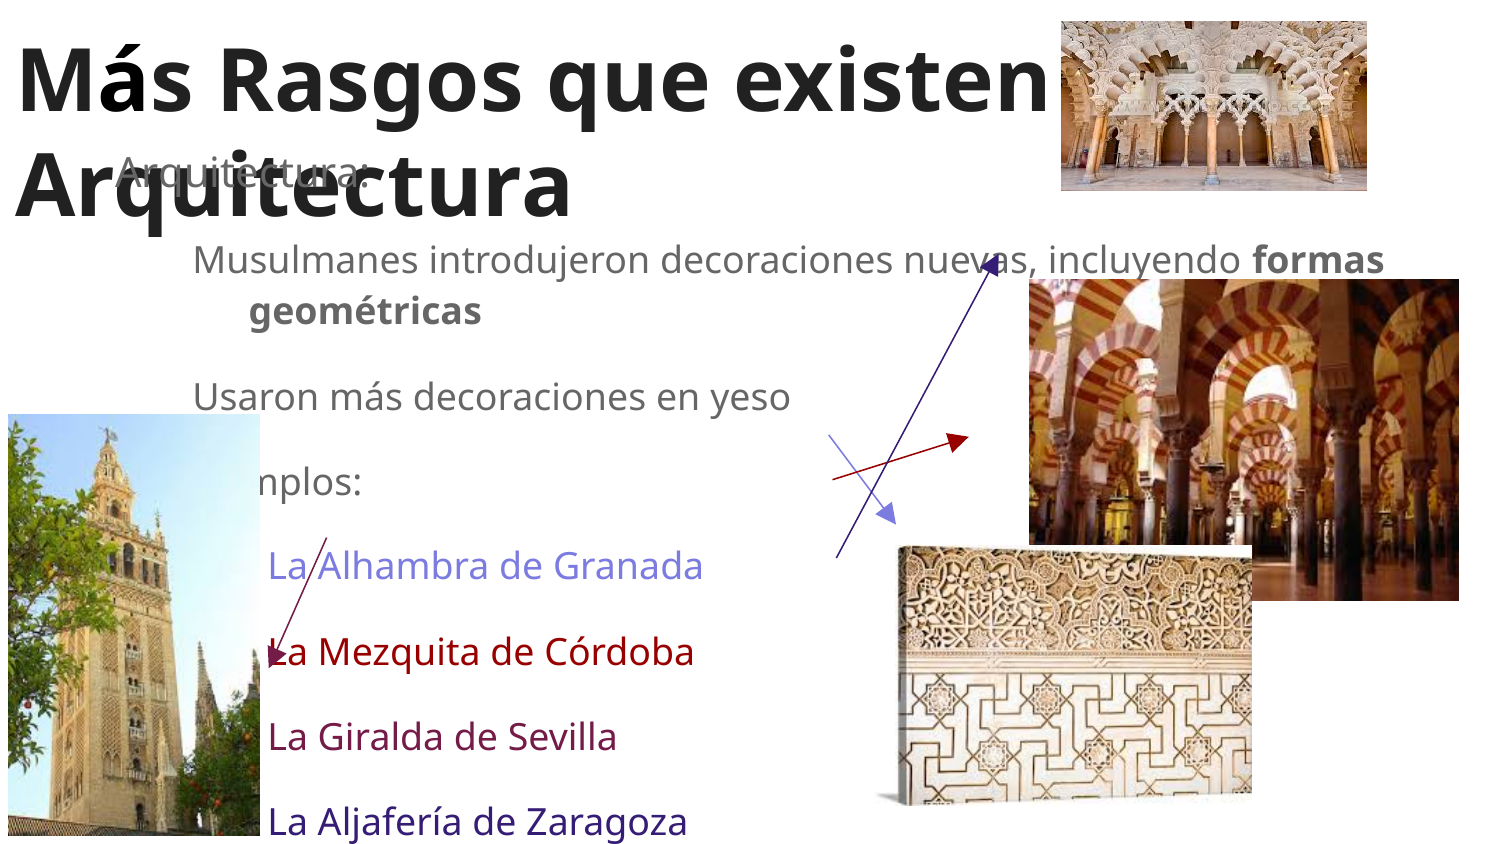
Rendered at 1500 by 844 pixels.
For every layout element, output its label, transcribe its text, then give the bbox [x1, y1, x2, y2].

picture [1061, 21, 1367, 191]
title Más Rasgos que existen Hoy-Arquitectura [0, 8, 1398, 141]
picture [8, 414, 260, 837]
list Arquitectura: Musulmanes introdujeron decoraciones nuevas, incluyendo formas geométricas Usaron más decoraciones en yeso Ejemplos: La Alhambra de Granada La Mezquita de Córdoba La Giralda de Sevilla La Aljafería de Zaragoza [83, 123, 1482, 671]
picture [873, 279, 1460, 806]
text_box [268, 537, 327, 669]
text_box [835, 253, 999, 559]
